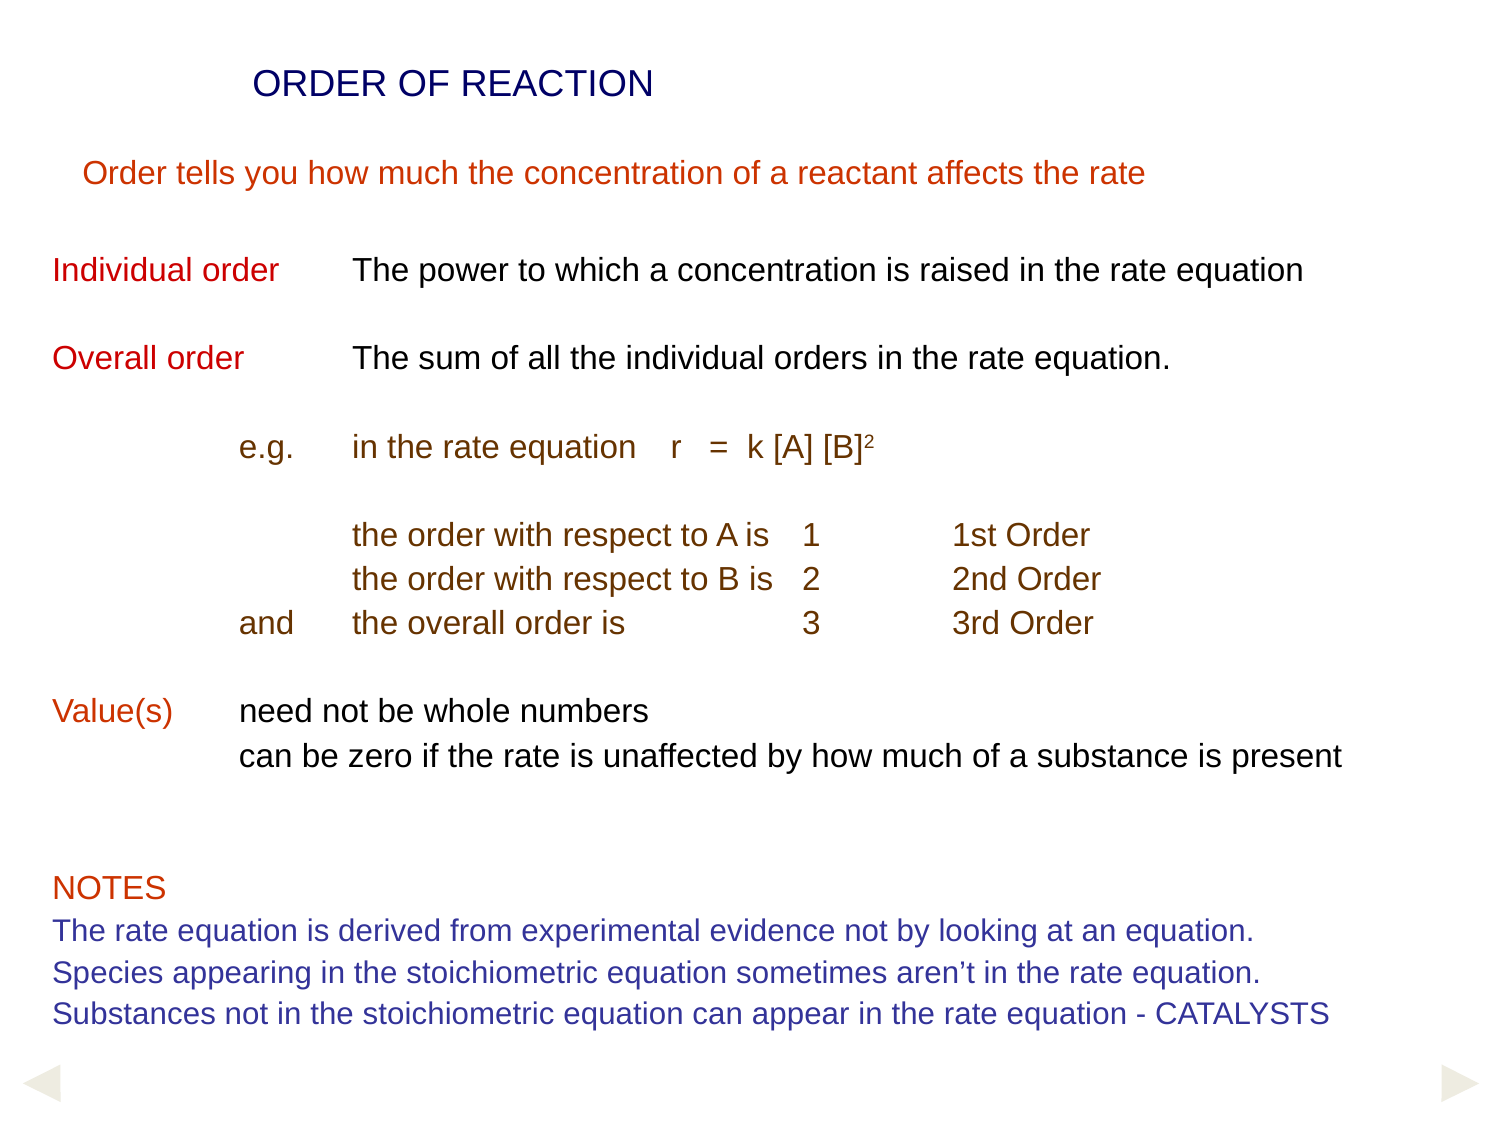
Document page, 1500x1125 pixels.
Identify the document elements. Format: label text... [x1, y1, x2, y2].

text_box ORDER OF REACTION [237, 52, 1263, 112]
text_box [1420, 1052, 1496, 1117]
text_box Individual order The power to which a concentration is raised in the rate equation Overall order The sum of all the individual orders in the rate equation. e.g. in the rate equation r = k [A] [B]2 the order with respect to A is 1 1st Order the order with respect to B is 2 2nd Order and the overall order is 3 3rd Order Value(s) need not be whole numbers can be zero if the rate is unaffected by how much of a substance is present NOTES The rate equation is derived from experimental evidence not by looking at an equation. Species appearing in the stoichiometric equation sometimes aren’t in the rate equation. Substances not in the stoichiometric equation can appear in the rate equation - CATALYSTS [37, 241, 1470, 1039]
text_box Order tells you how much the concentration of a reactant affects the rate [67, 143, 1421, 199]
text_box [22, 1052, 80, 1117]
